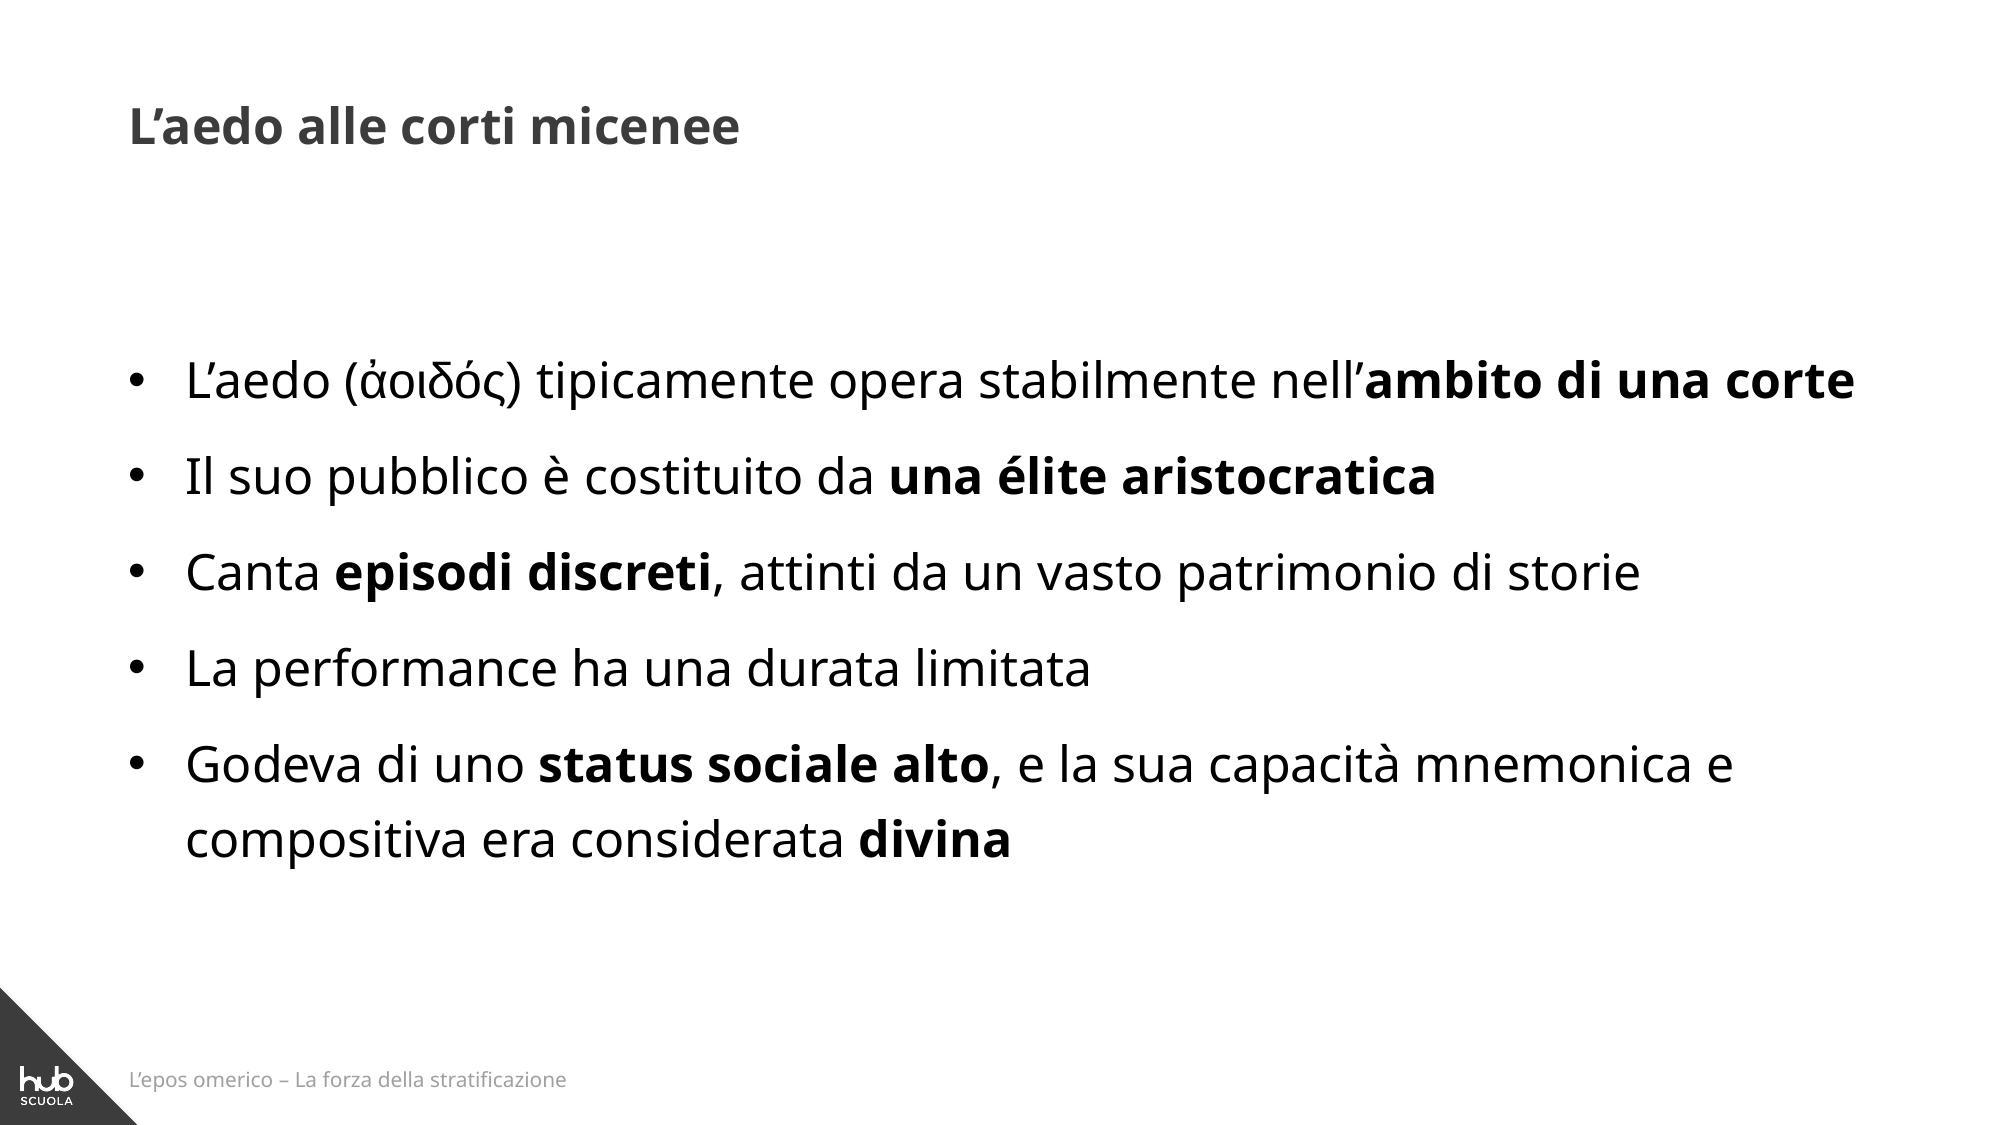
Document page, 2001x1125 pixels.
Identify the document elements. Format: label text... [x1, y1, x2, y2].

picture [20, 1066, 74, 1106]
list L’aedo alle corti micenee [114, 86, 1591, 324]
list L’aedo (ἀοιδός) tipicamente opera stabilmente nell’ambito di una corte Il suo pubblico è costituito da una élite aristocratica Canta episodi discreti, attinti da un vasto patrimonio di storie La performance ha una durata limitata Godeva di uno status sociale alto, e la sua capacità mnemonica e compositiva era considerata divina [114, 326, 1891, 1035]
